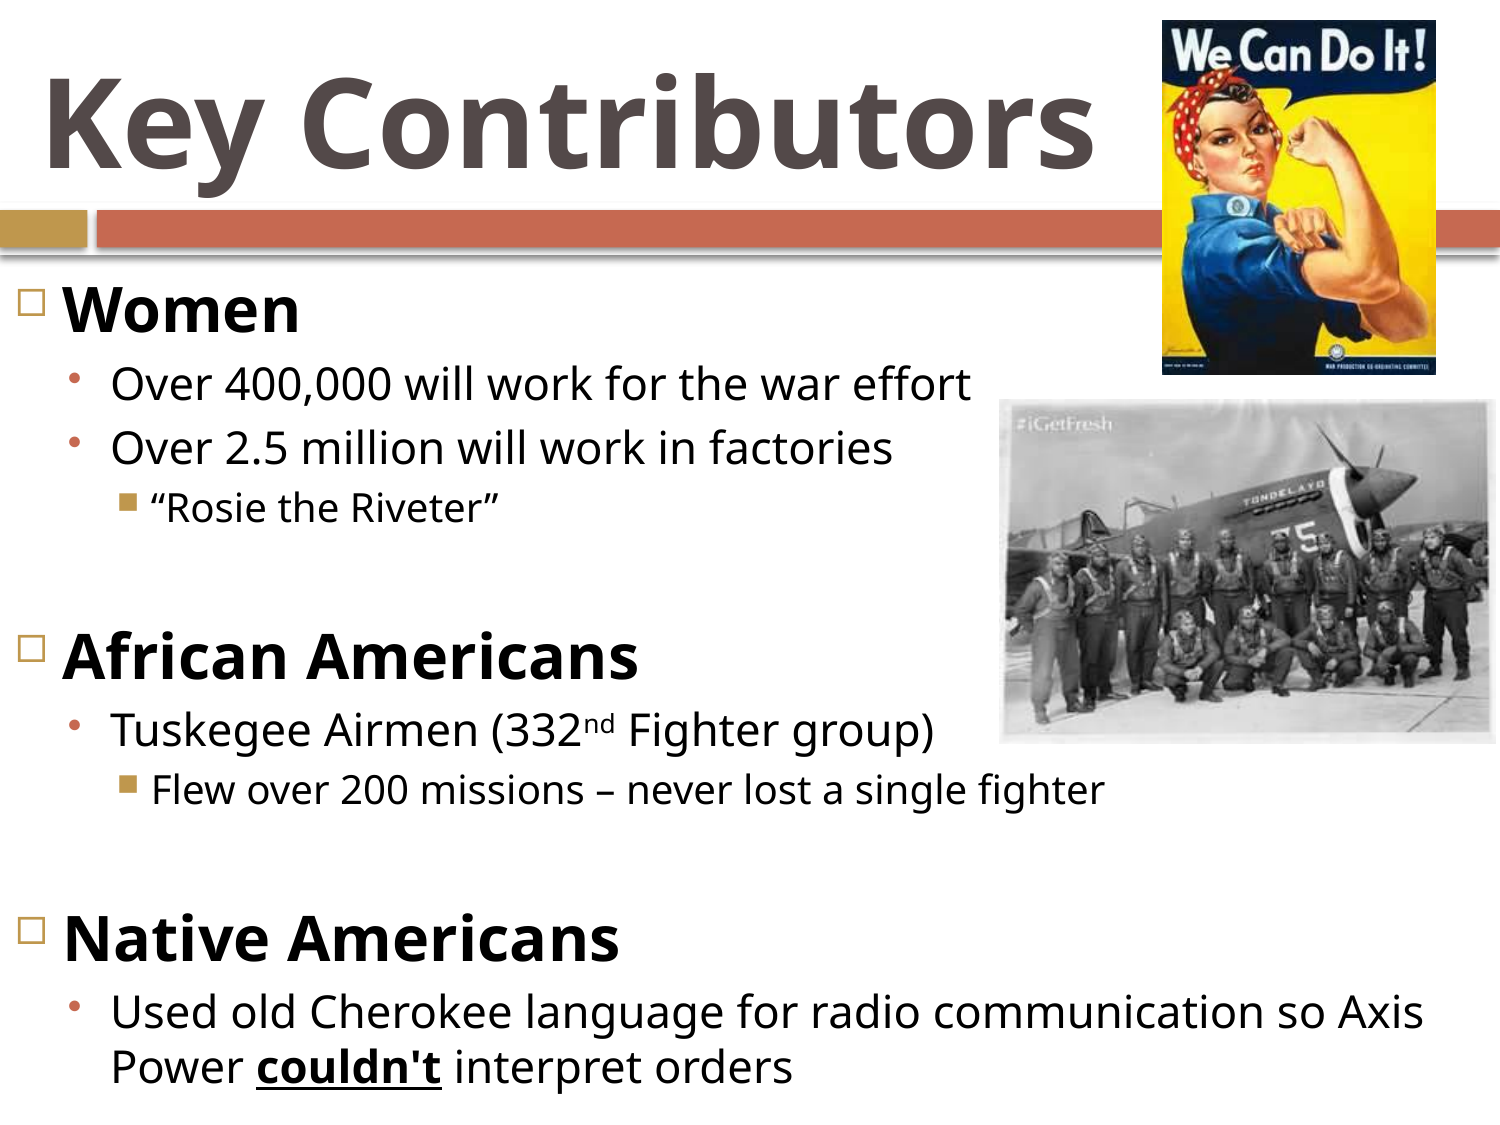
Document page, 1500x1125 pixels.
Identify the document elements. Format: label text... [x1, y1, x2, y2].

picture [1162, 20, 1436, 376]
title Key Contributors [24, 37, 1156, 200]
list Women Over 400,000 will work for the war effort Over 2.5 million will work in factories “Rosie the Riveter” African Americans Tuskegee Airmen (332nd Fighter group) Flew over 200 missions – never lost a single fighter Native Americans Used old Cherokee language for radio communication so Axis Power couldn't interpret orders [0, 262, 1475, 1100]
picture [999, 399, 1496, 744]
